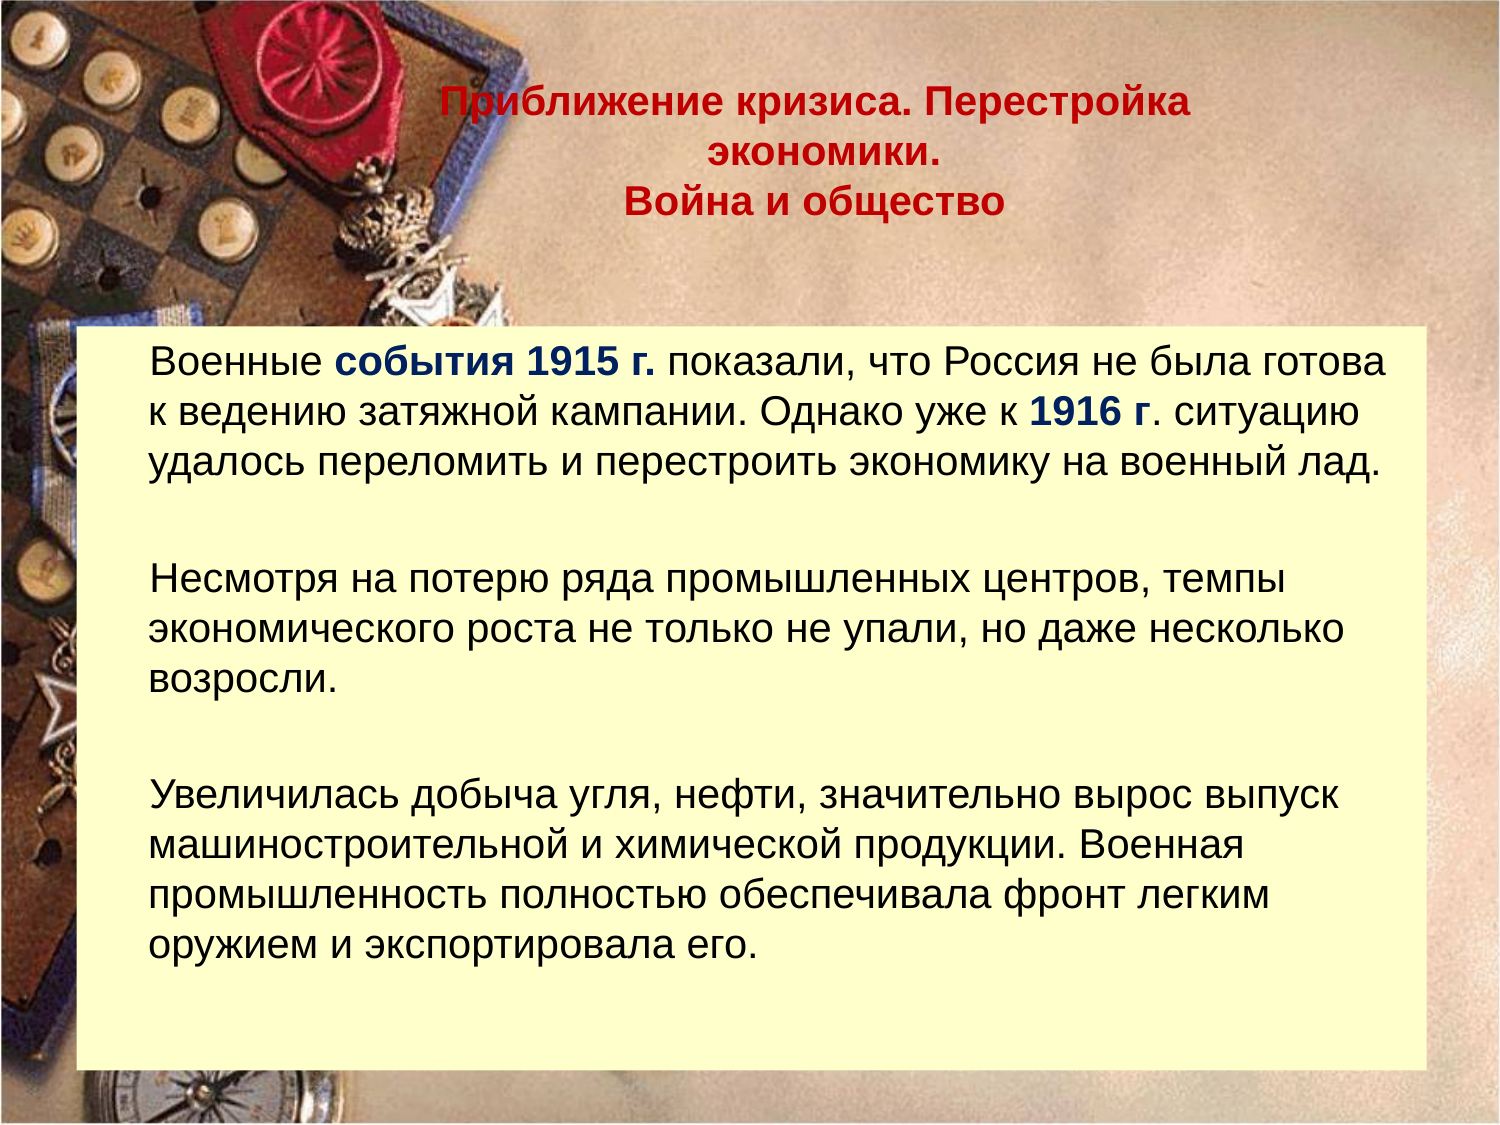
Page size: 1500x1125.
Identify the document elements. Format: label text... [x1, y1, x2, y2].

picture [0, 0, 1500, 1125]
text_box Приближение кризиса. Перестройка экономики. Война и общество [348, 66, 1282, 232]
list Военные события 1915 г. показали, что Россия не была готова к ведению затяжной кампании. Однако уже к 1916 г. ситуацию удалось переломить и перестроить экономику на военный лад. Несмотря на потерю ряда промышленных центров, темпы экономического роста не только не упали, но даже несколько возросли. Увеличилась добыча угля, нефти, значительно вырос выпуск машиностроительной и химической продукции. Военная промышленность полностью обеспечивала фронт легким оружием и экспортировала его. [76, 326, 1427, 1071]
